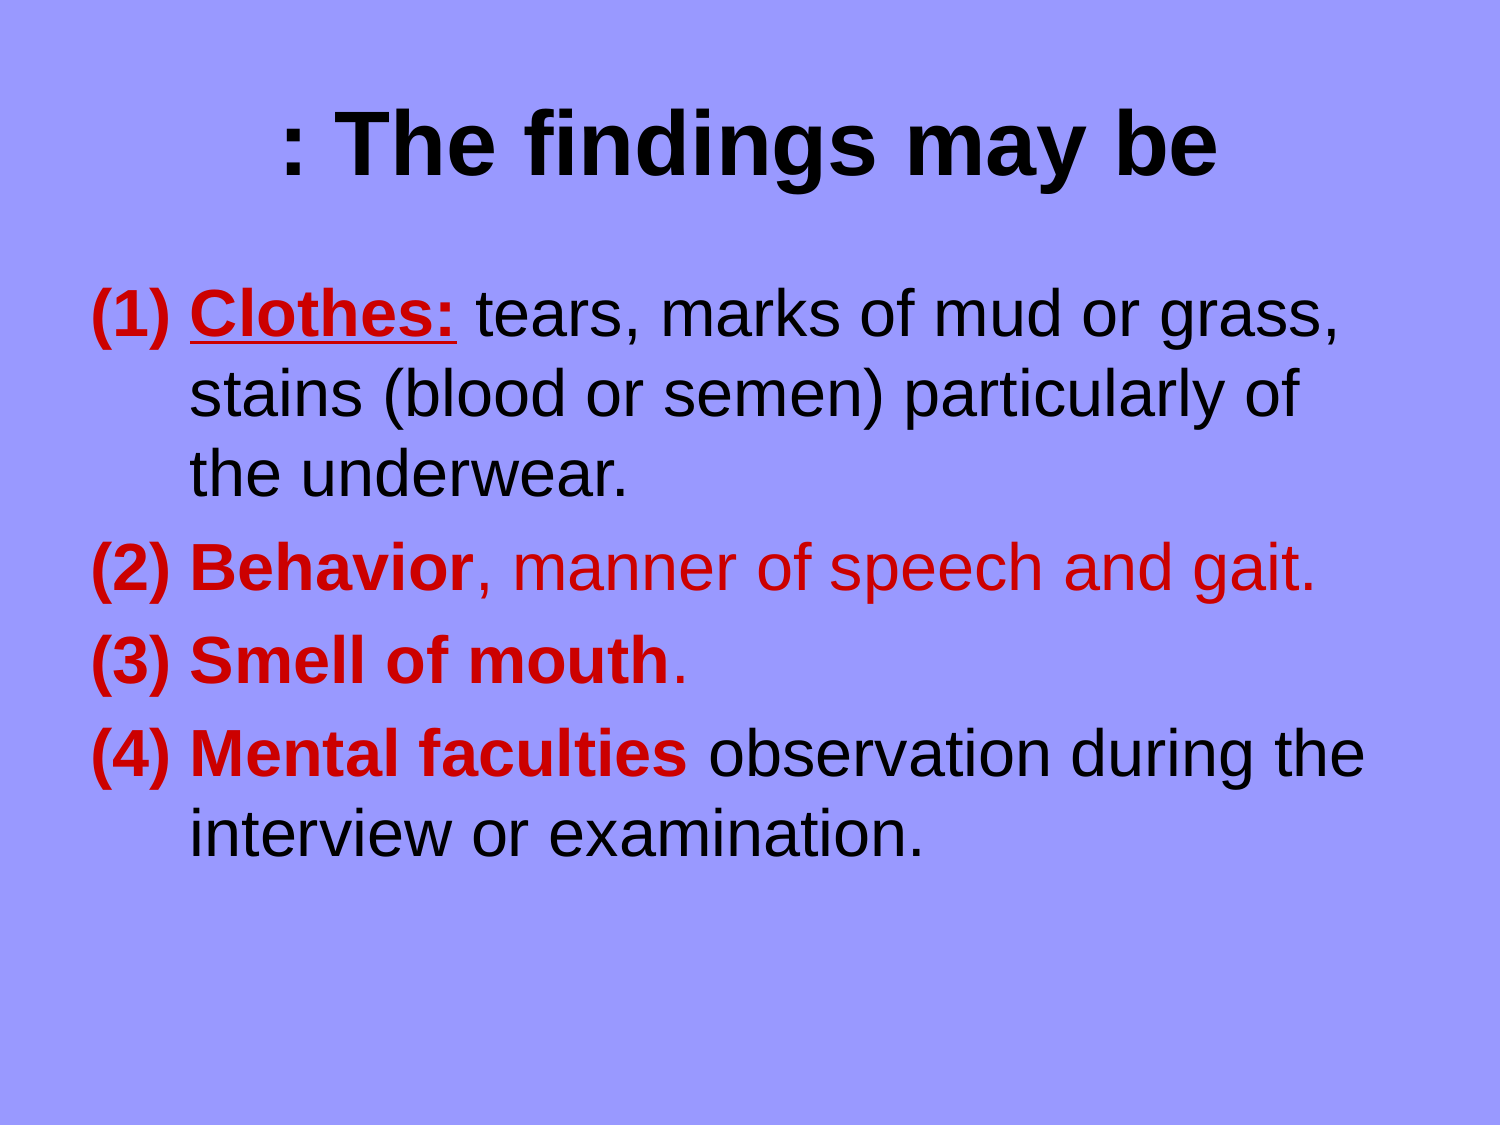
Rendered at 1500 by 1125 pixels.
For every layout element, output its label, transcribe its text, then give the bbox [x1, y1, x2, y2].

title The findings may be : [74, 44, 1426, 233]
list (1) Clothes: tears, marks of mud or grass, stains (blood or semen) particularly of the underwear. (2) Behavior, manner of speech and gait. (3) Smell of mouth. (4) Mental faculties observation during the interview or examination. [74, 262, 1426, 1006]
